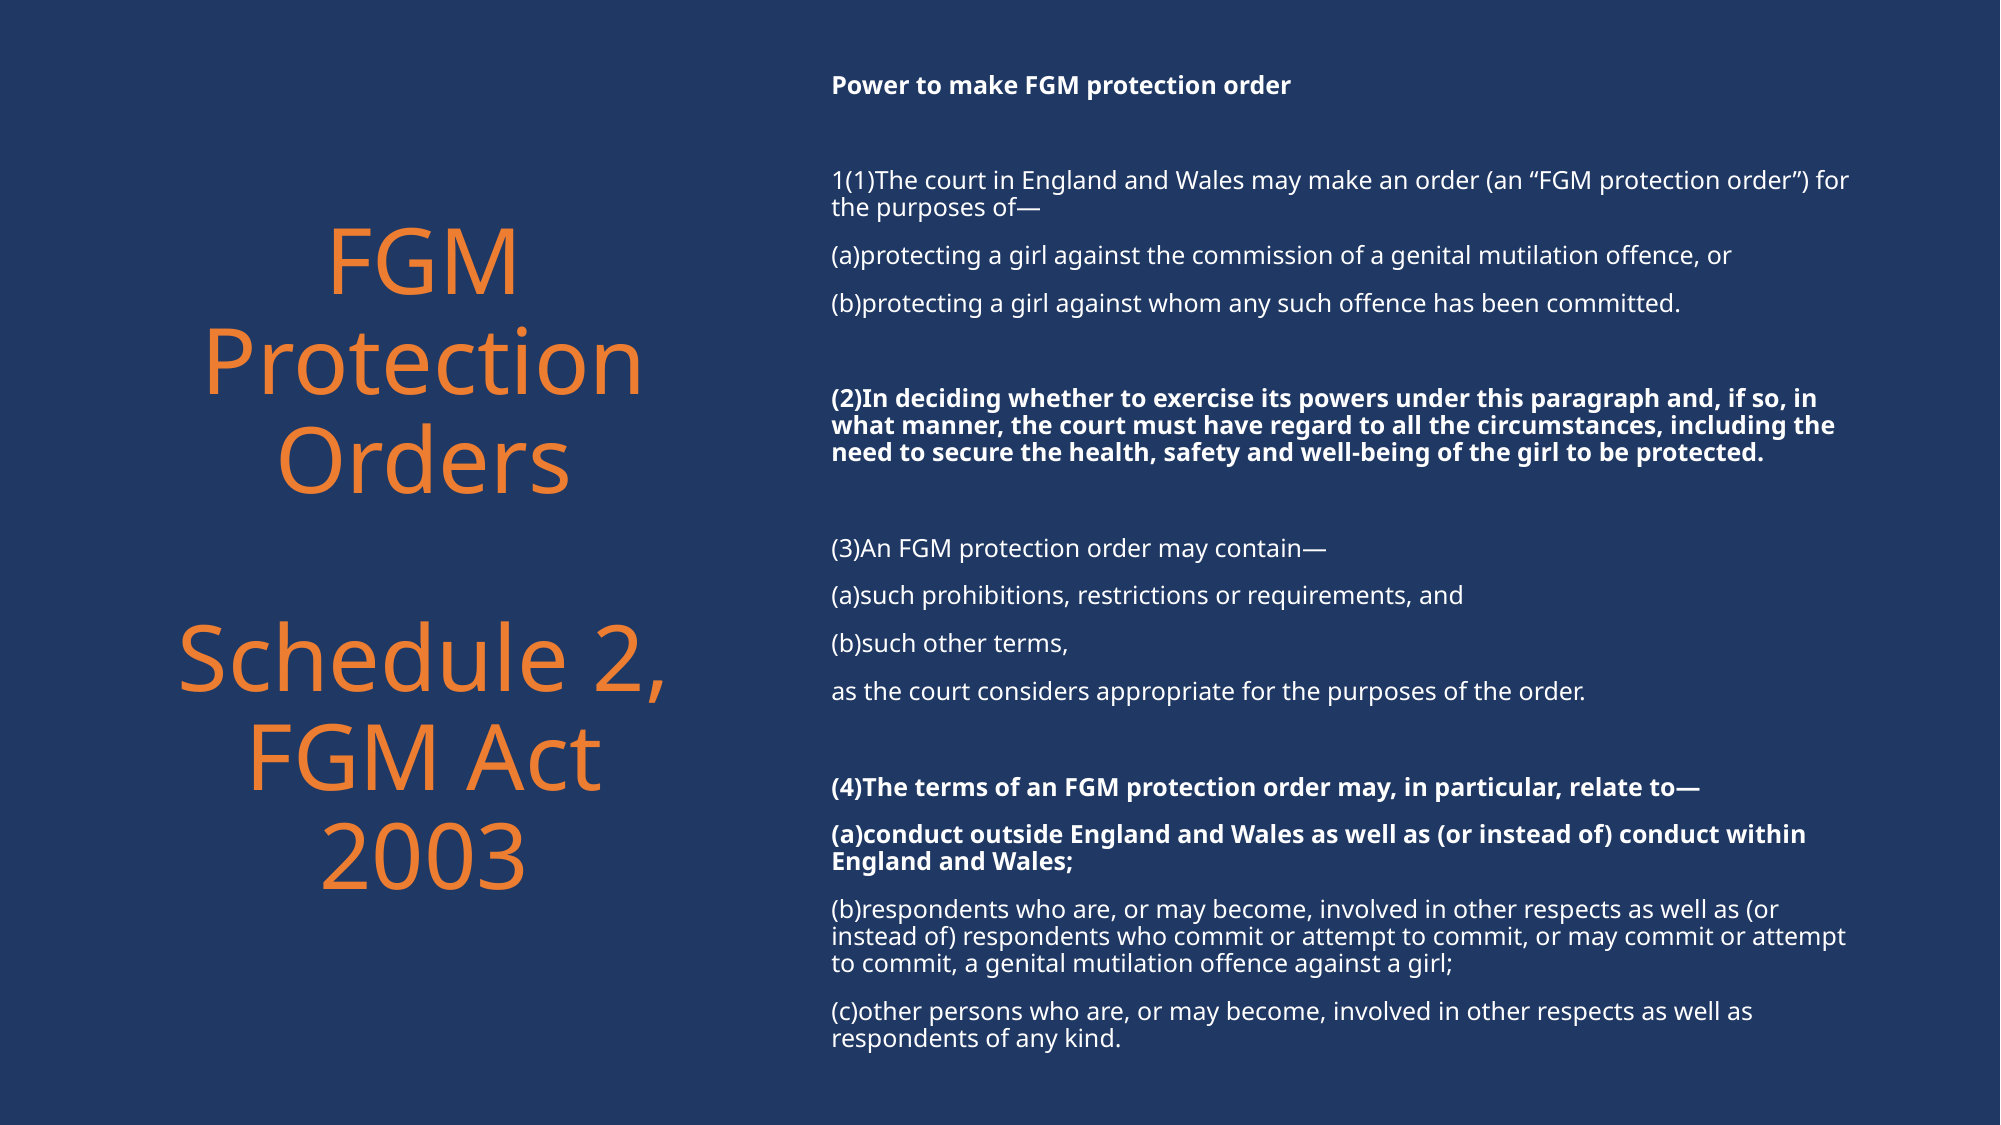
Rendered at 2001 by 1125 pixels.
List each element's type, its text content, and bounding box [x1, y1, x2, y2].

title FGM Protection Orders Schedule 2, FGM Act 2003 [137, 158, 711, 967]
list Power to make FGM protection order 1(1)The court in England and Wales may make an order (an “FGM protection order”) for the purposes of— (a)protecting a girl against the commission of a genital mutilation offence, or (b)protecting a girl against whom any such offence has been committed. (2)In deciding whether to exercise its powers under this paragraph and, if so, in what manner, the court must have regard to all the circumstances, including the need to secure the health, safety and well-being of the girl to be protected. (3)An FGM protection order may contain— (a)such prohibitions, restrictions or requirements, and (b)such other terms, as the court considers appropriate for the purposes of the order. (4)The terms of an FGM protection order may, in particular, relate to— (a)conduct outside England and Wales as well as (or instead of) conduct within England and Wales; (b)respondents who are, or may become, involved in other respects as well as (or instead of) respondents who commit or attempt to commit, or may commit or attempt to commit, a genital mutilation offence against a girl; (c)other persons who are, or may become, involved in other respects as well as respondents of any kind. [816, 120, 1880, 1005]
